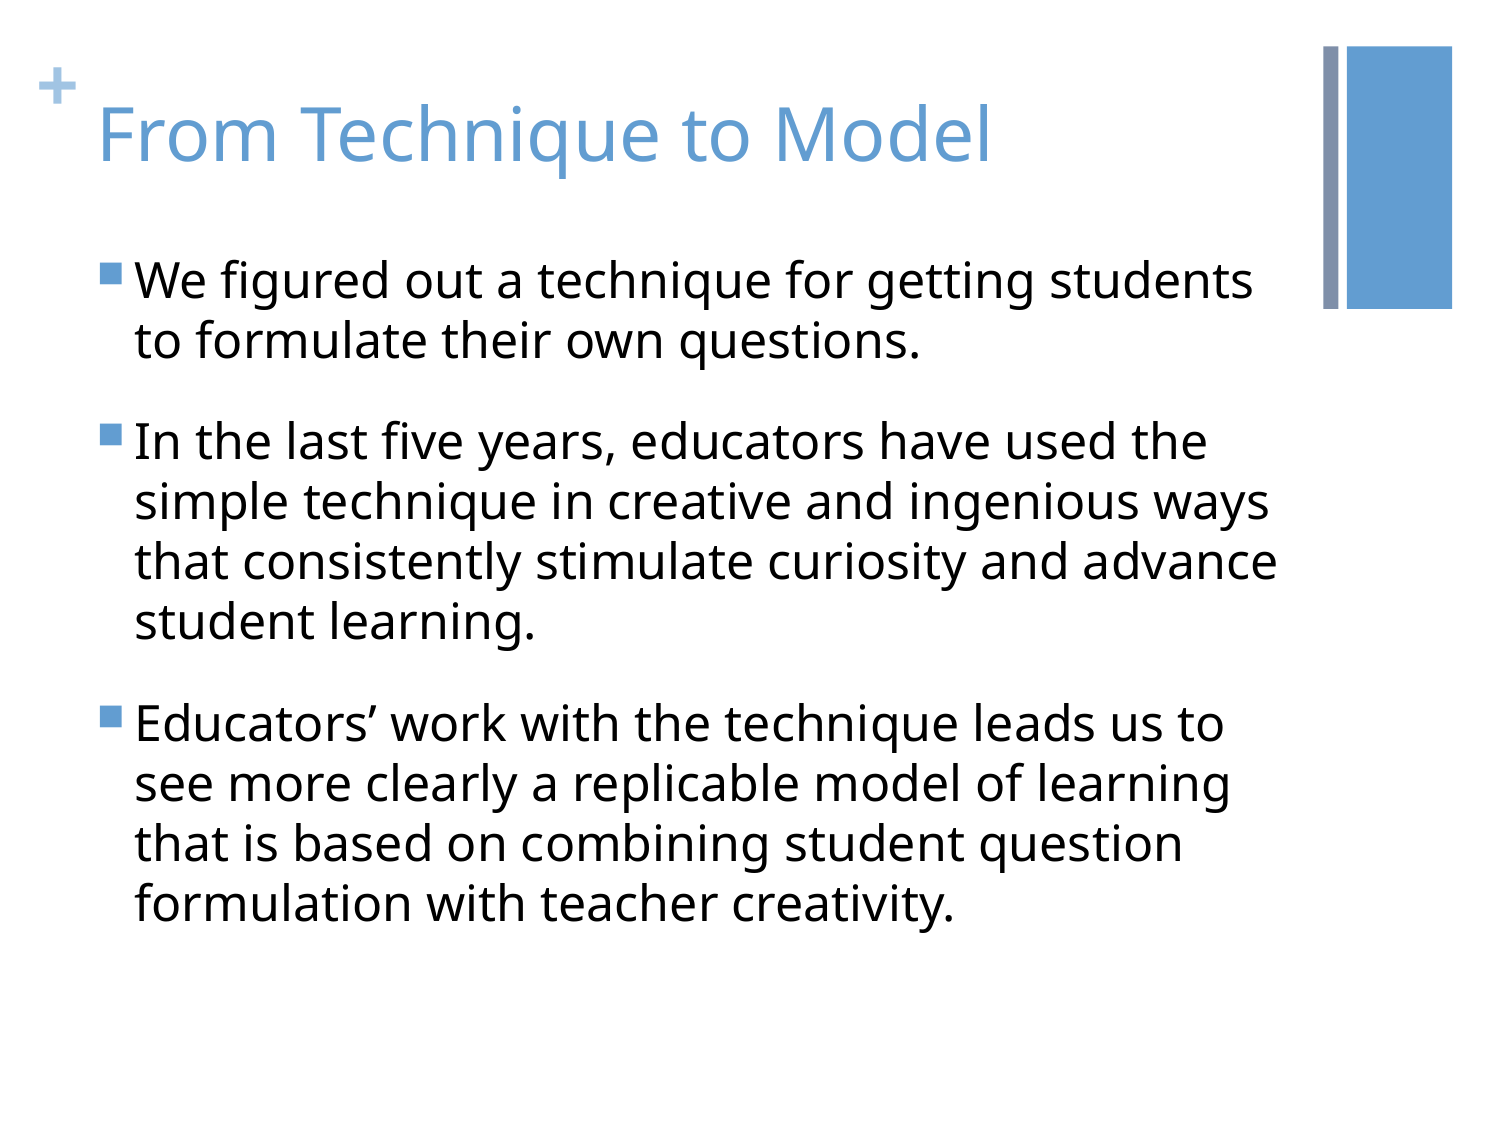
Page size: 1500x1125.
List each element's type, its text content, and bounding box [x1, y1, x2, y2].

title From Technique to Model [81, 79, 1322, 240]
list We figured out a technique for getting students to formulate their own questions. In the last five years, educators have used the simple technique in creative and ingenious ways that consistently stimulate curiosity and advance student learning. Educators’ work with the technique leads us to see more clearly a replicable model of learning that is based on combining student question formulation with teacher creativity. [81, 240, 1322, 921]
